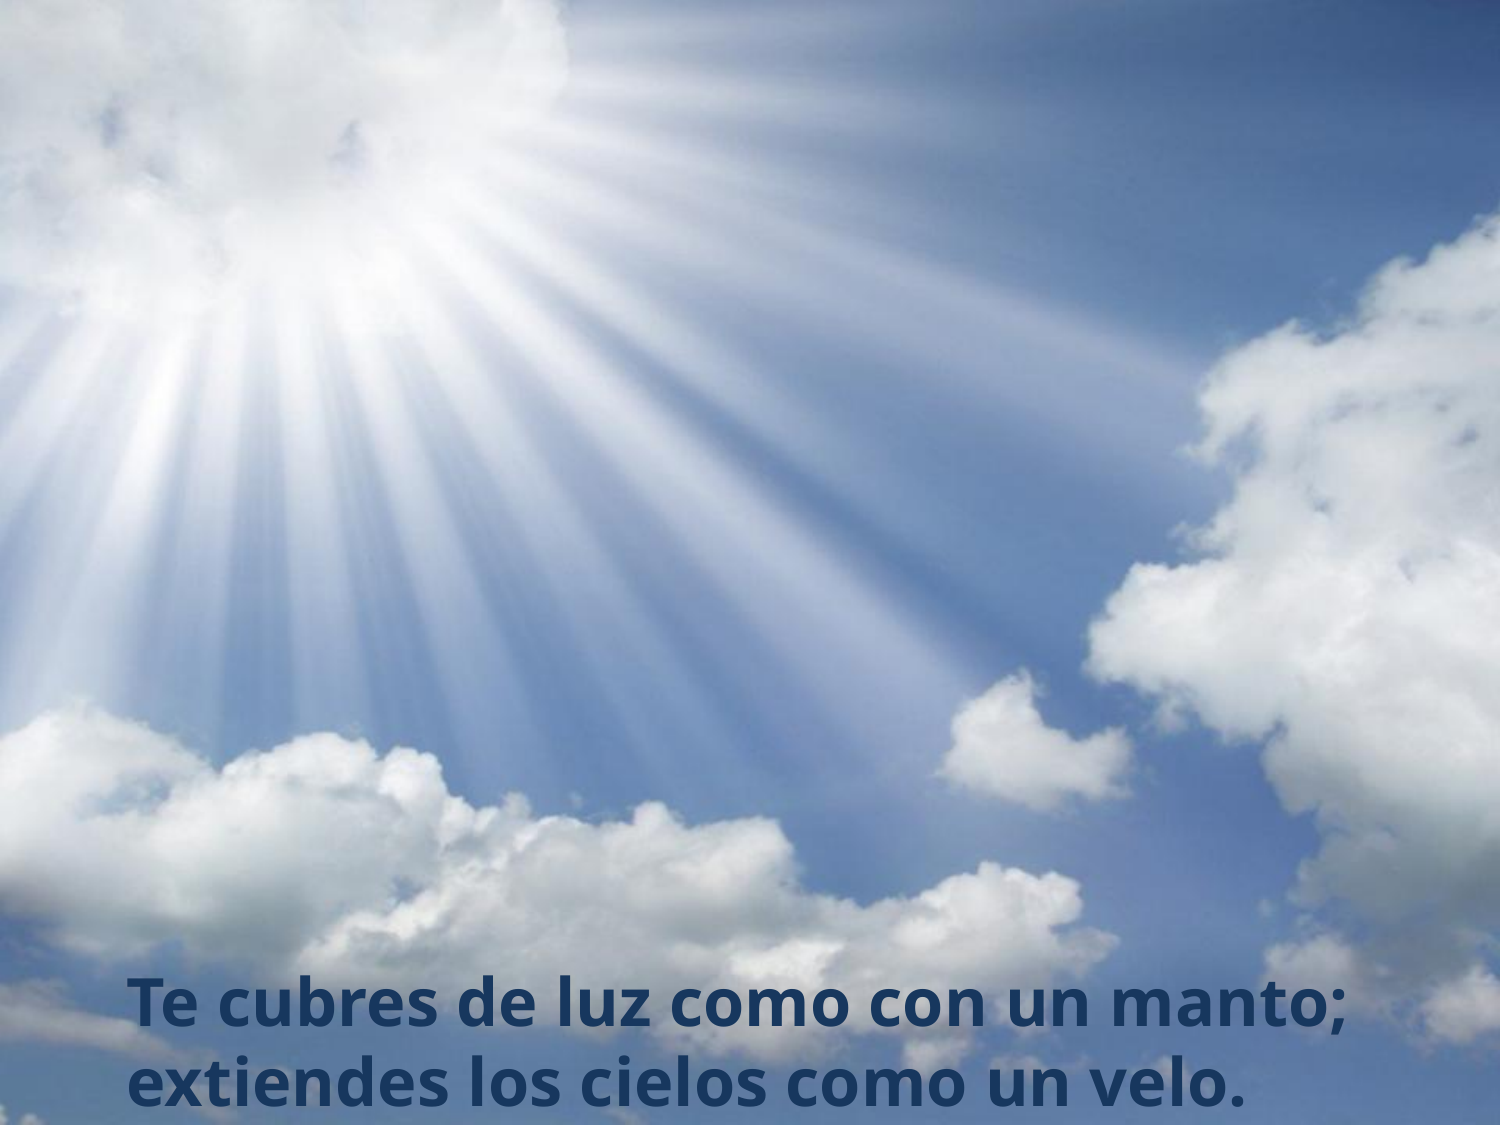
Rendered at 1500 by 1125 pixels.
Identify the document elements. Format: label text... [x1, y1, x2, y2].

picture [0, 0, 1500, 1125]
text_box Te cubres de luz como con un manto; extiendes los cielos como un velo. [112, 952, 1388, 1125]
